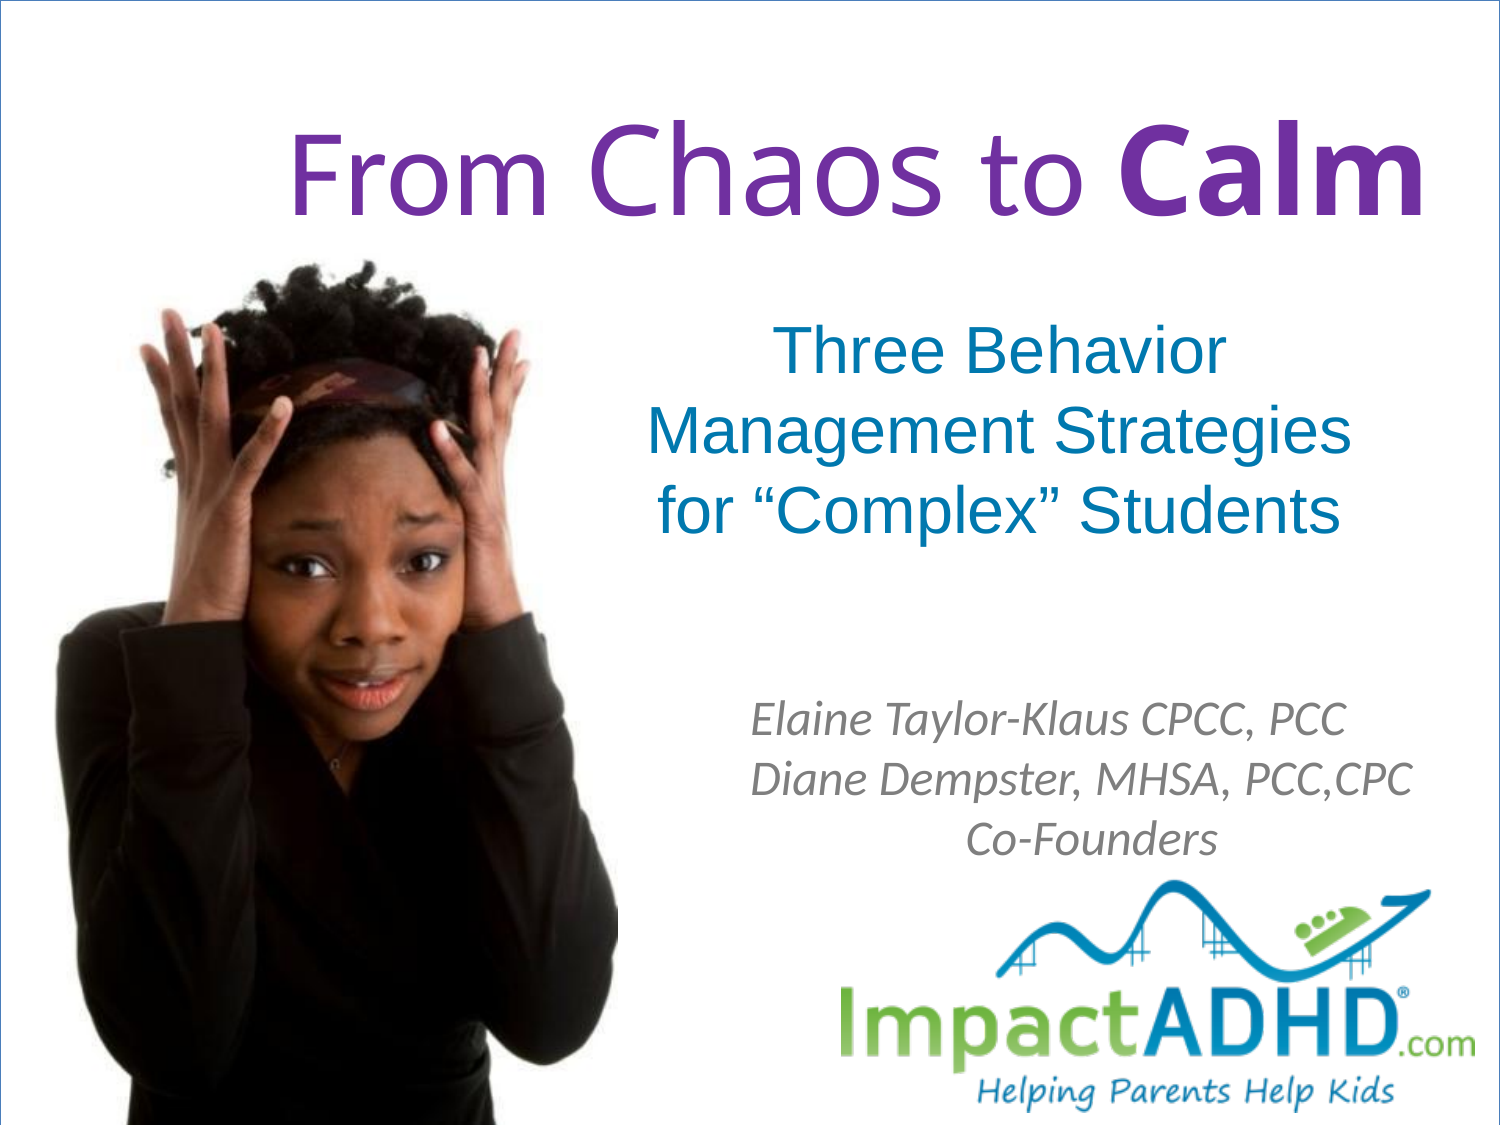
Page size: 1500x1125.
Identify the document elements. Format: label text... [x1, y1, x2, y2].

picture [42, 246, 618, 1125]
picture [841, 874, 1476, 1113]
text_box From Chaos to Calm [272, 83, 1461, 248]
text_box [0, 0, 1500, 1125]
text_box Three Behavior Management Strategies for “Complex” Students [624, 299, 1375, 635]
text_box Elaine Taylor-Klaus CPCC, PCC Diane Dempster, MHSA, PCC,CPC Co-Founders [735, 650, 1461, 900]
